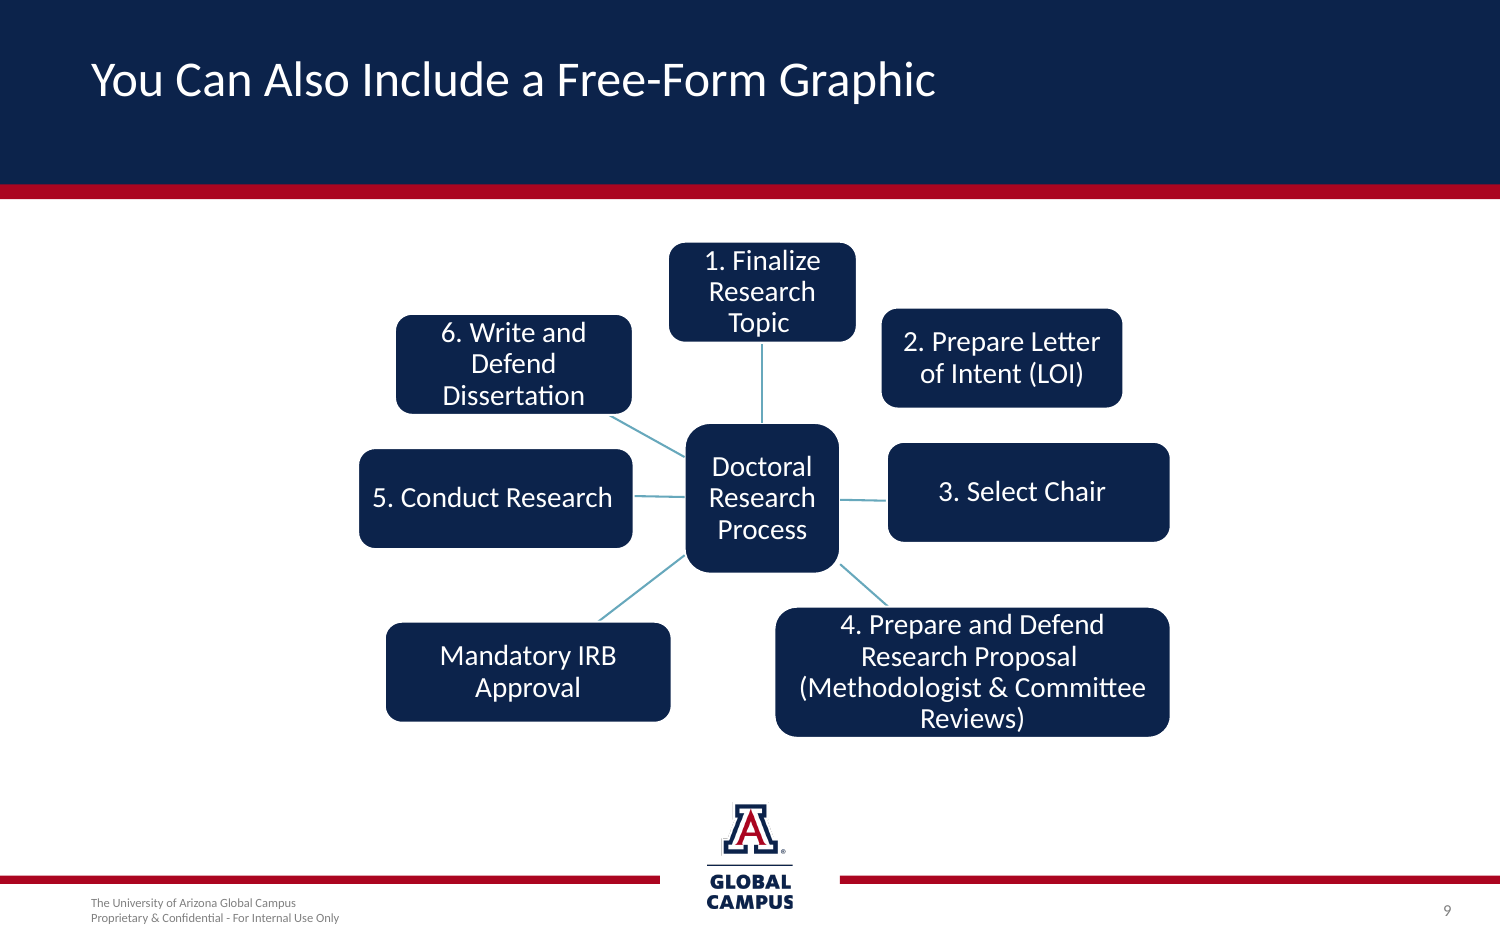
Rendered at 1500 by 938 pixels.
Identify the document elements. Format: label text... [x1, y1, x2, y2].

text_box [358, 241, 1171, 738]
title You Can Also Include a Free-Form Graphic [76, 50, 1424, 111]
slide_number 9 [1374, 891, 1452, 929]
